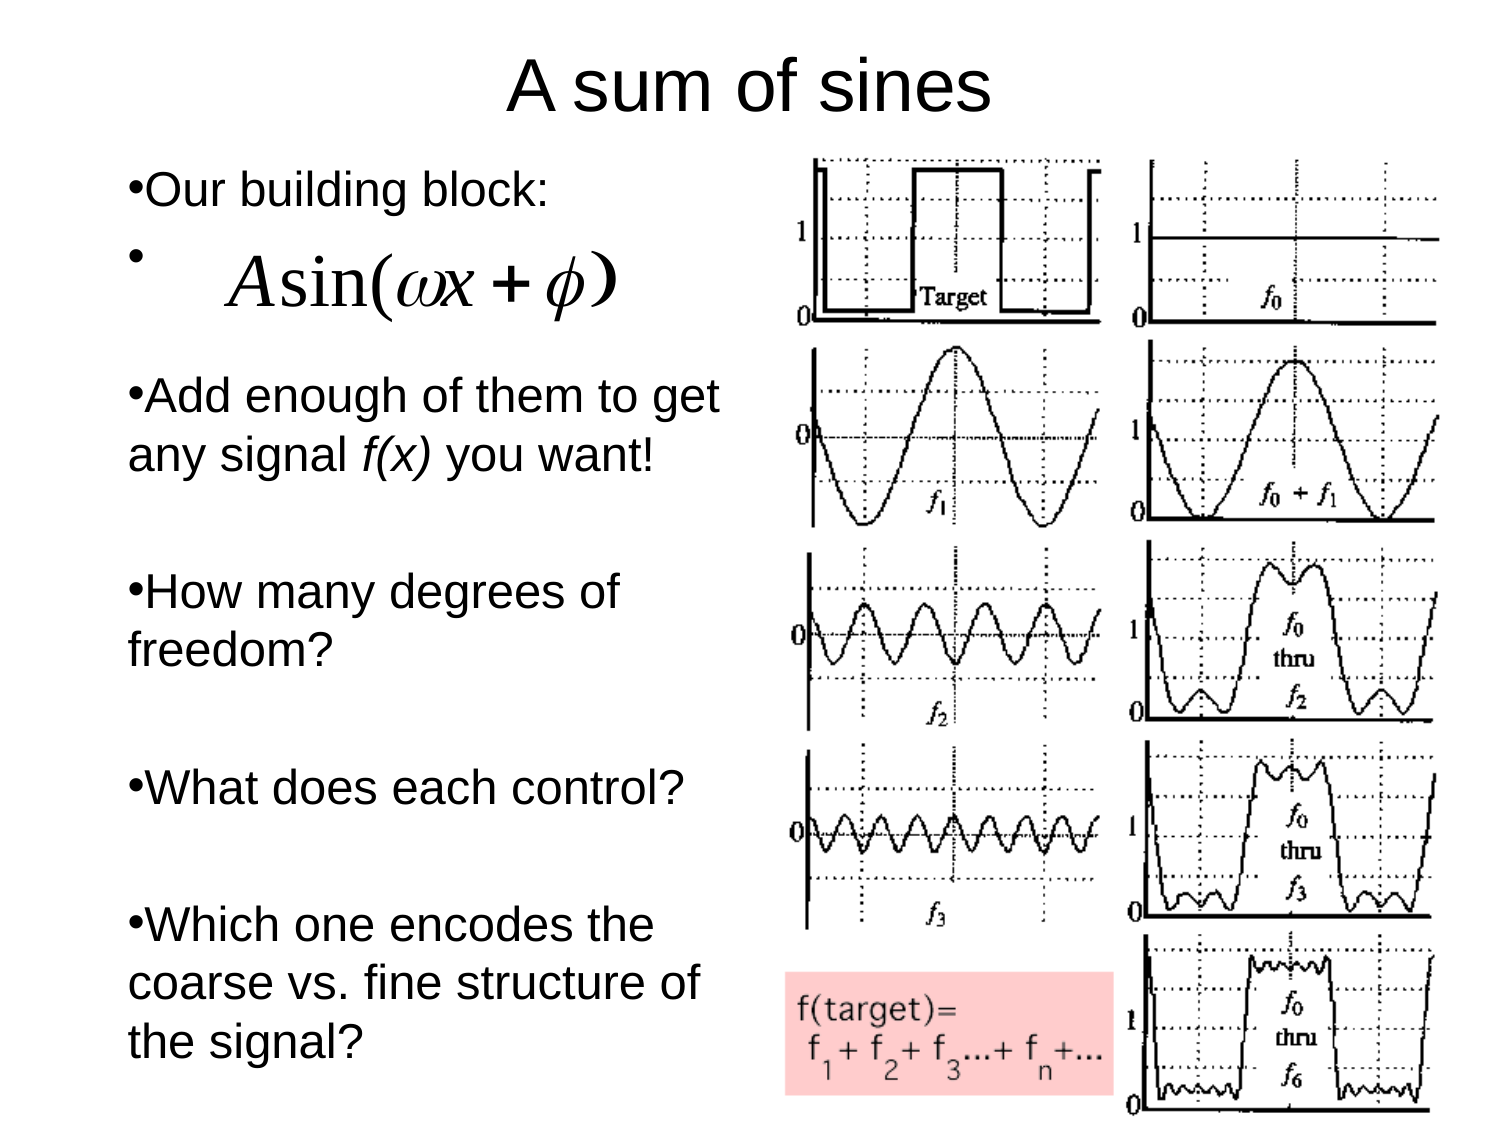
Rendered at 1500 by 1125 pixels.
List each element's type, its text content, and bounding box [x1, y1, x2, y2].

title A sum of sines [112, 12, 1388, 150]
picture [765, 149, 1488, 1125]
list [212, 235, 626, 338]
list Our building block: Add enough of them to get any signal f(x) you want! How many degrees of freedom? What does each control? Which one encodes the coarse vs. fine structure of the signal? [112, 149, 738, 1125]
